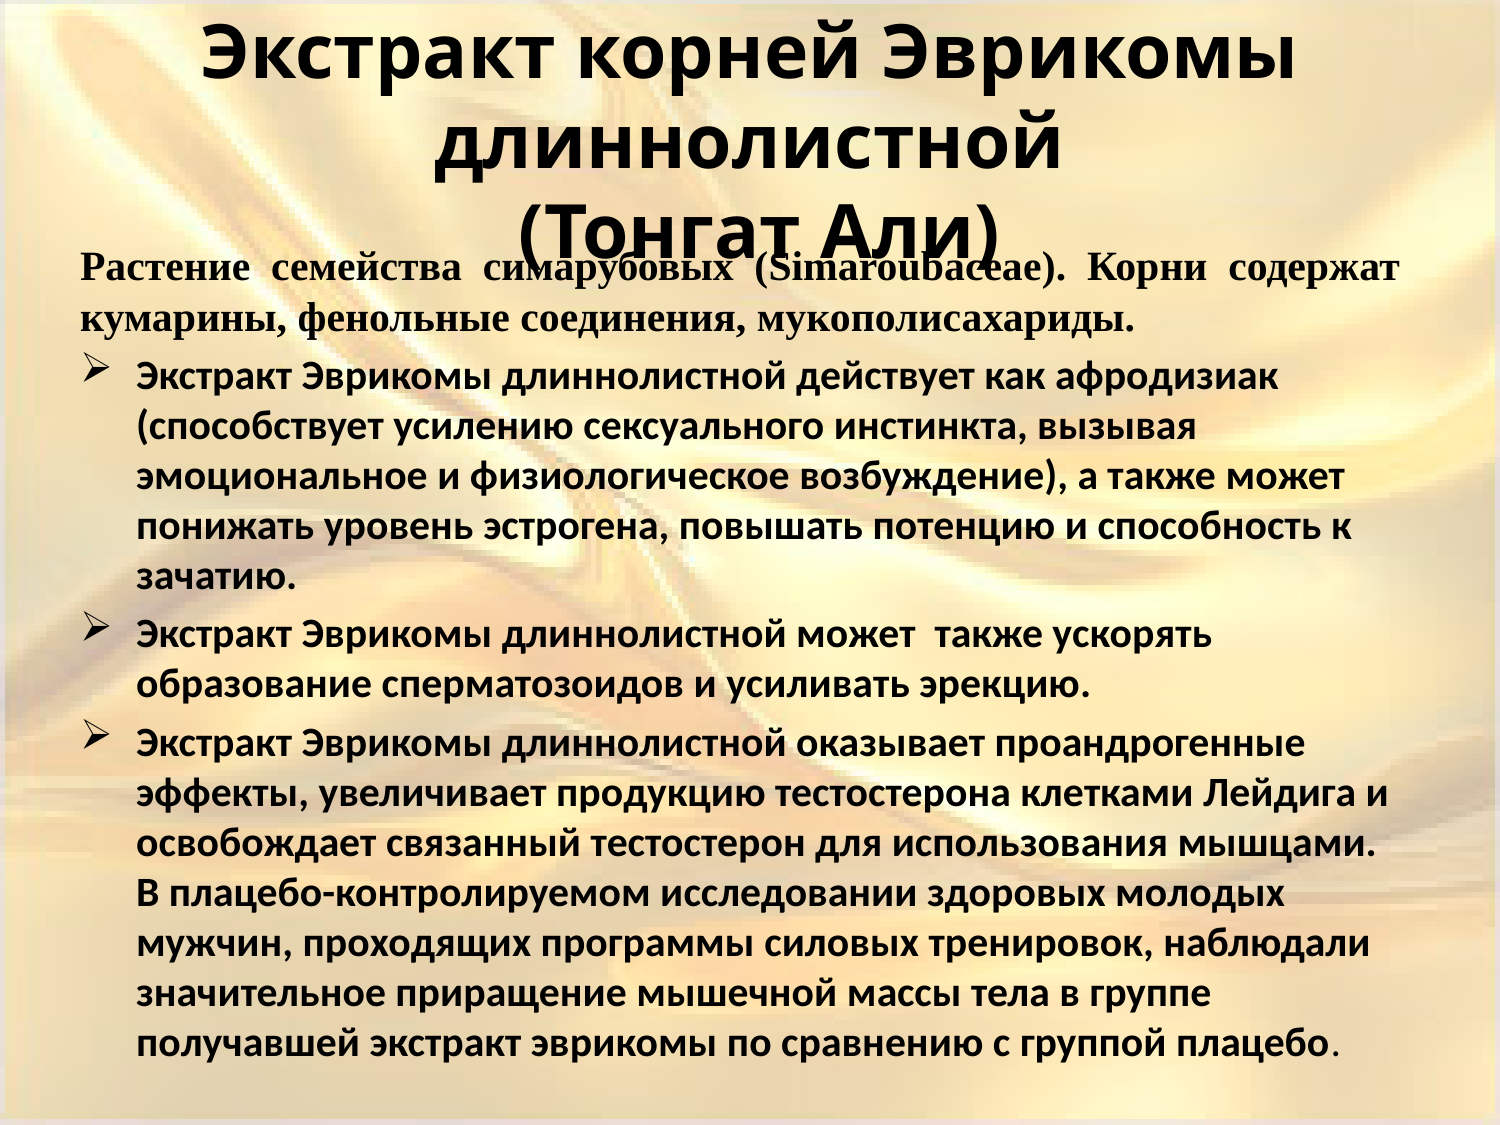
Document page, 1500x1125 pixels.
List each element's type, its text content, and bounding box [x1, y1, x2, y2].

picture [0, 0, 1500, 1125]
list Растение семейства симарубовых (Simaroubaceae). Корни содержат кумарины, фенольные соединения, мукополисахариды. Экстракт Эврикомы длиннолистной действует как афродизиак (способствует усилению сексуального инстинкта, вызывая эмоциональное и физиологическое возбуждение), а также может понижать уровень эстрогена, повышать потенцию и способность к зачатию. Экстракт Эврикомы длиннолистной может также ускорять образование сперматозоидов и усиливать эрекцию. Экстракт Эврикомы длиннолистной оказывает проандрогенные эффекты, увеличивает продукцию тестостерона клетками Лейдига и освобождает связанный тестостерон для использования мышцами. В плацебо-контролируемом исследовании здоровых молодых мужчин, проходящих программы силовых тренировок, наблюдали значительное приращение мышечной массы тела в группе получавшей экстракт эврикомы по сравнению с группой плацебо. [64, 231, 1415, 1073]
title Экстракт корней Эврикомы длиннолистной (Тонгат Али) [75, 0, 1425, 282]
